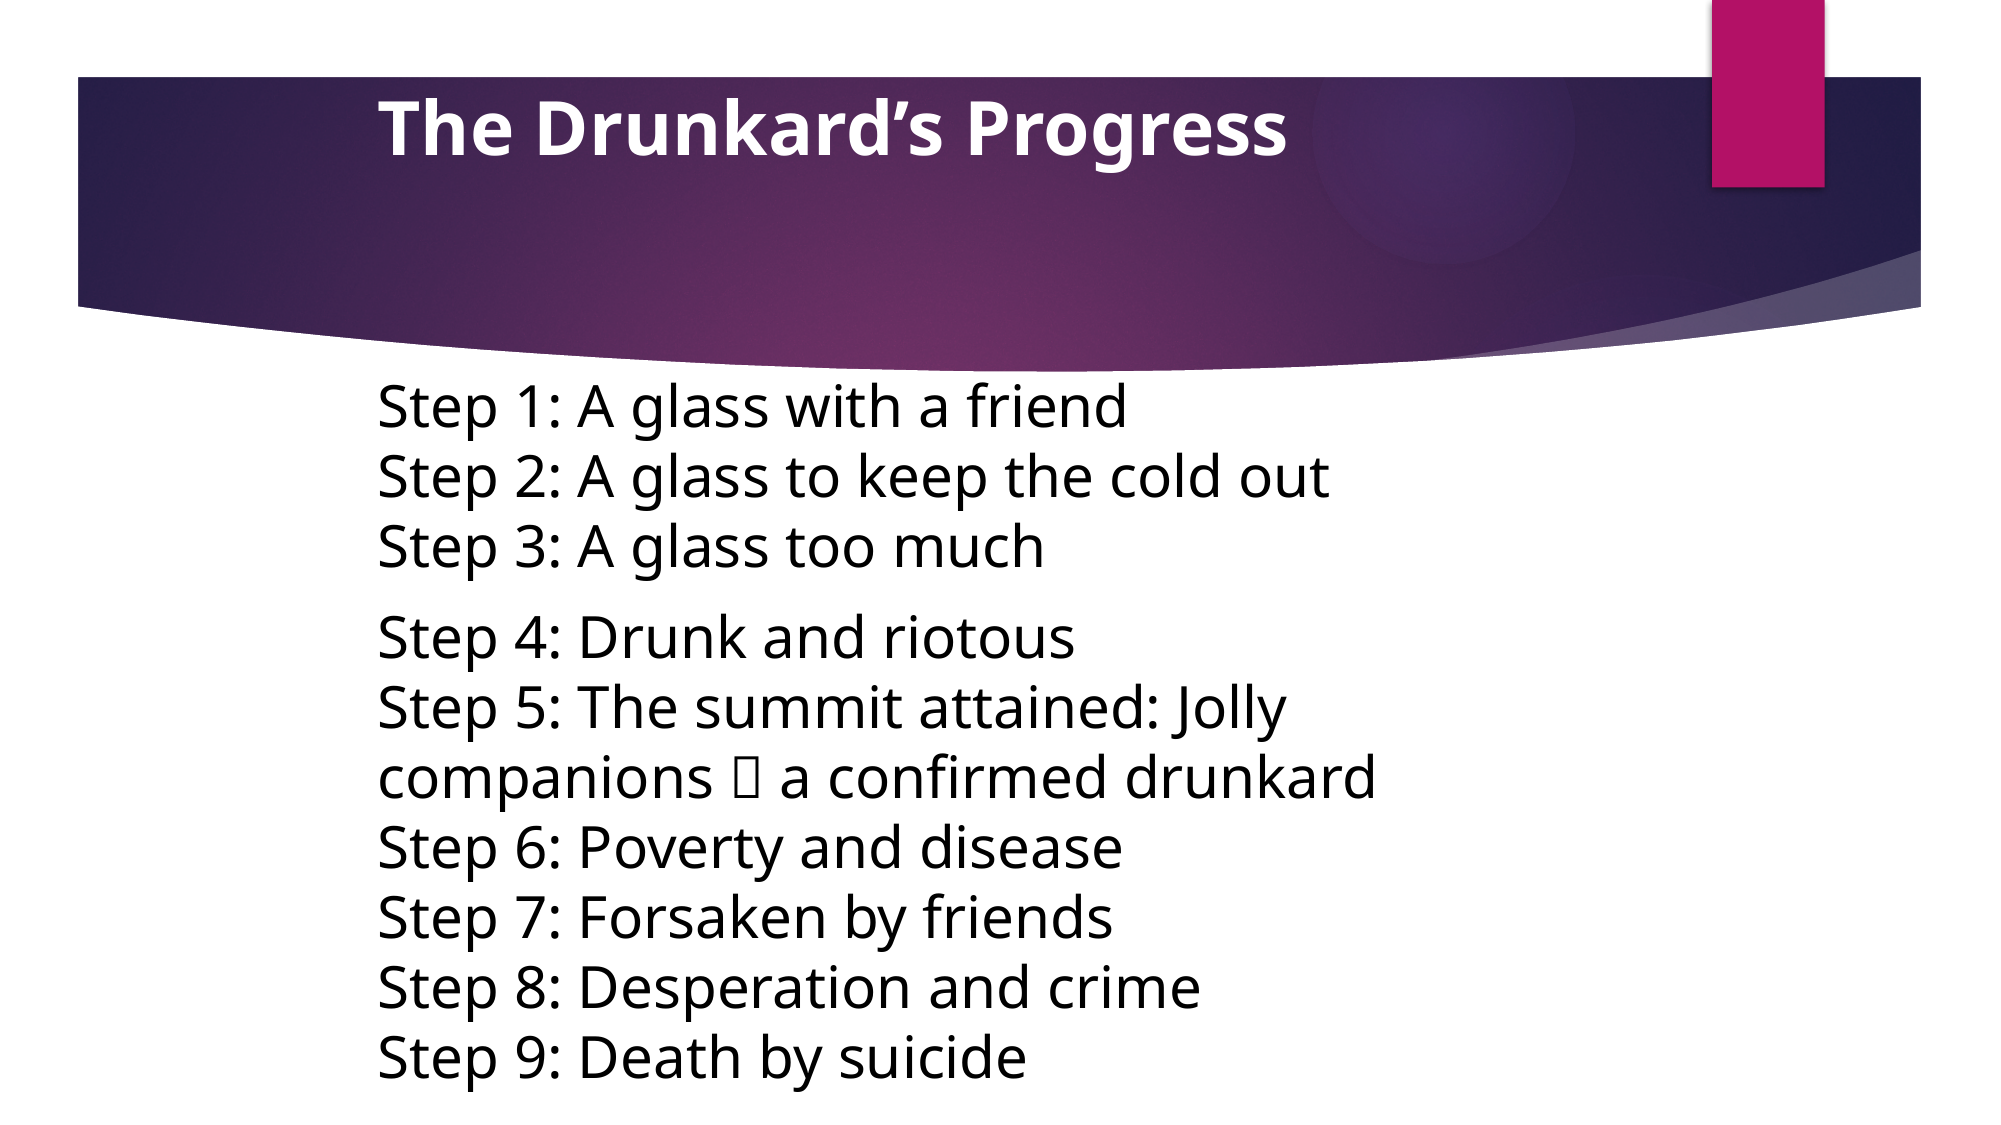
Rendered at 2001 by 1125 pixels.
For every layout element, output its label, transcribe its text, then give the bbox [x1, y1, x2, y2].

list Step 1: A glass with a friend Step 2: A glass to keep the cold out Step 3: A glass too much Step 4: Drunk and riotous Step 5: The summit attained: Jolly companions  a confirmed drunkard Step 6: Poverty and disease Step 7: Forsaken by friends Step 8: Desperation and crime Step 9: Death by suicide [306, 361, 1694, 1125]
title The Drunkard’s Progress [362, 50, 1638, 200]
